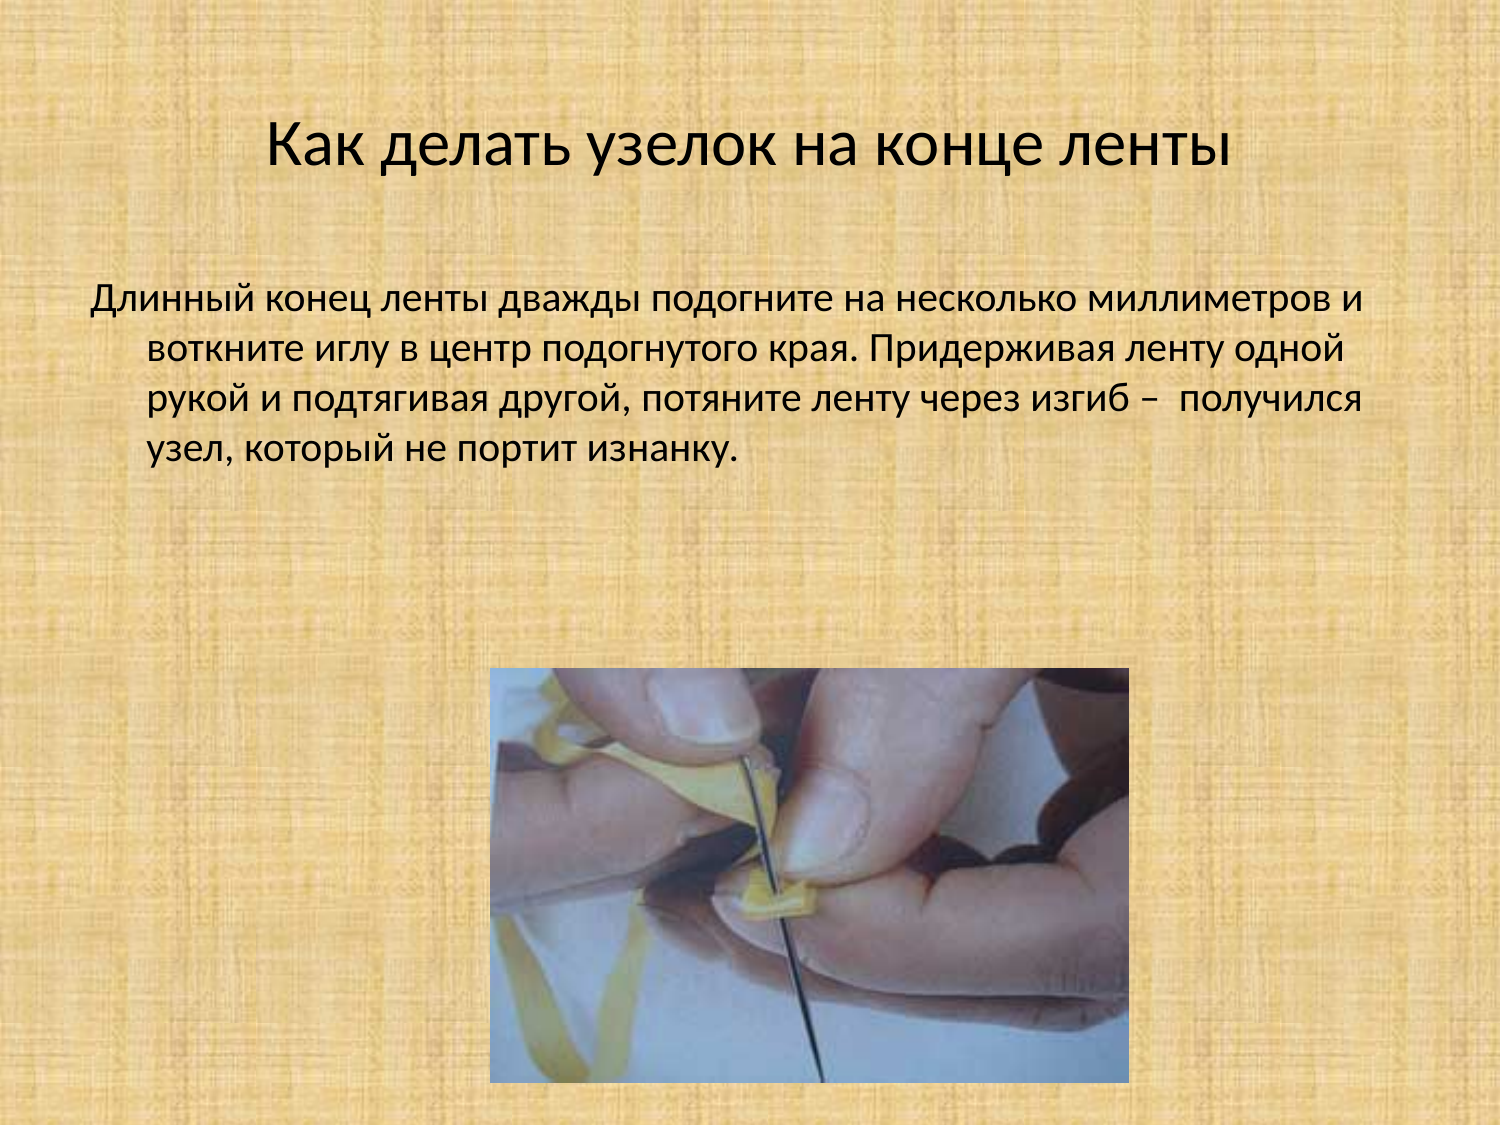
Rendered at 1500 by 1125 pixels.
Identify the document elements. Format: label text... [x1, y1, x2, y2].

title Как делать узелок на конце ленты [75, 45, 1425, 233]
picture [0, 0, 1500, 1125]
list Длинный конец ленты дважды подогните на несколько миллиметров и воткните иглу в центр подогнутого края. Придерживая ленту одной рукой и подтягивая другой, потяните ленту через изгиб – получился узел, который не портит изнанку. [75, 262, 1425, 1005]
